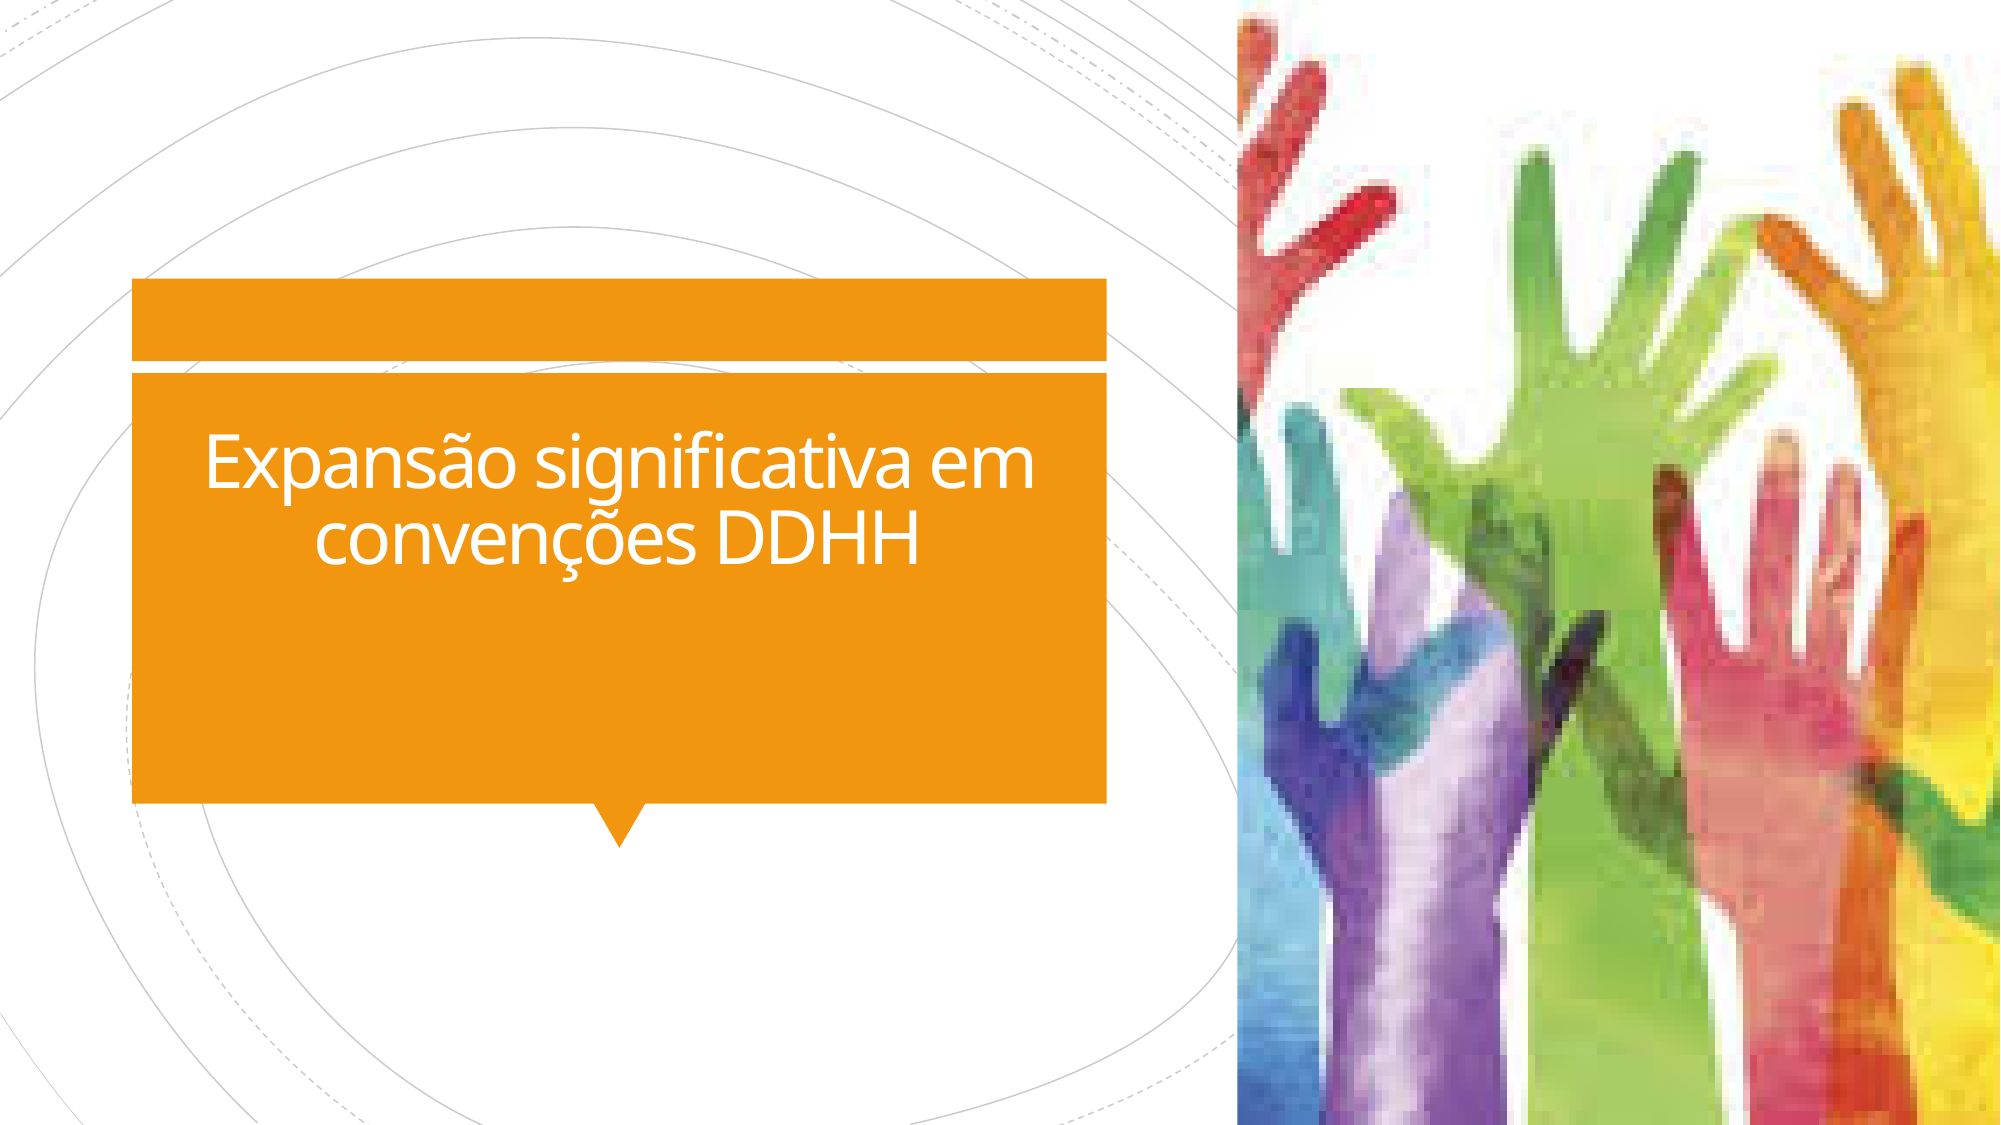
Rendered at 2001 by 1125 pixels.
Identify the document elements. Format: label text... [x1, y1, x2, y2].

title Expansão significativa em convenções DDHH [145, 387, 1093, 581]
picture [1237, 0, 2000, 1125]
